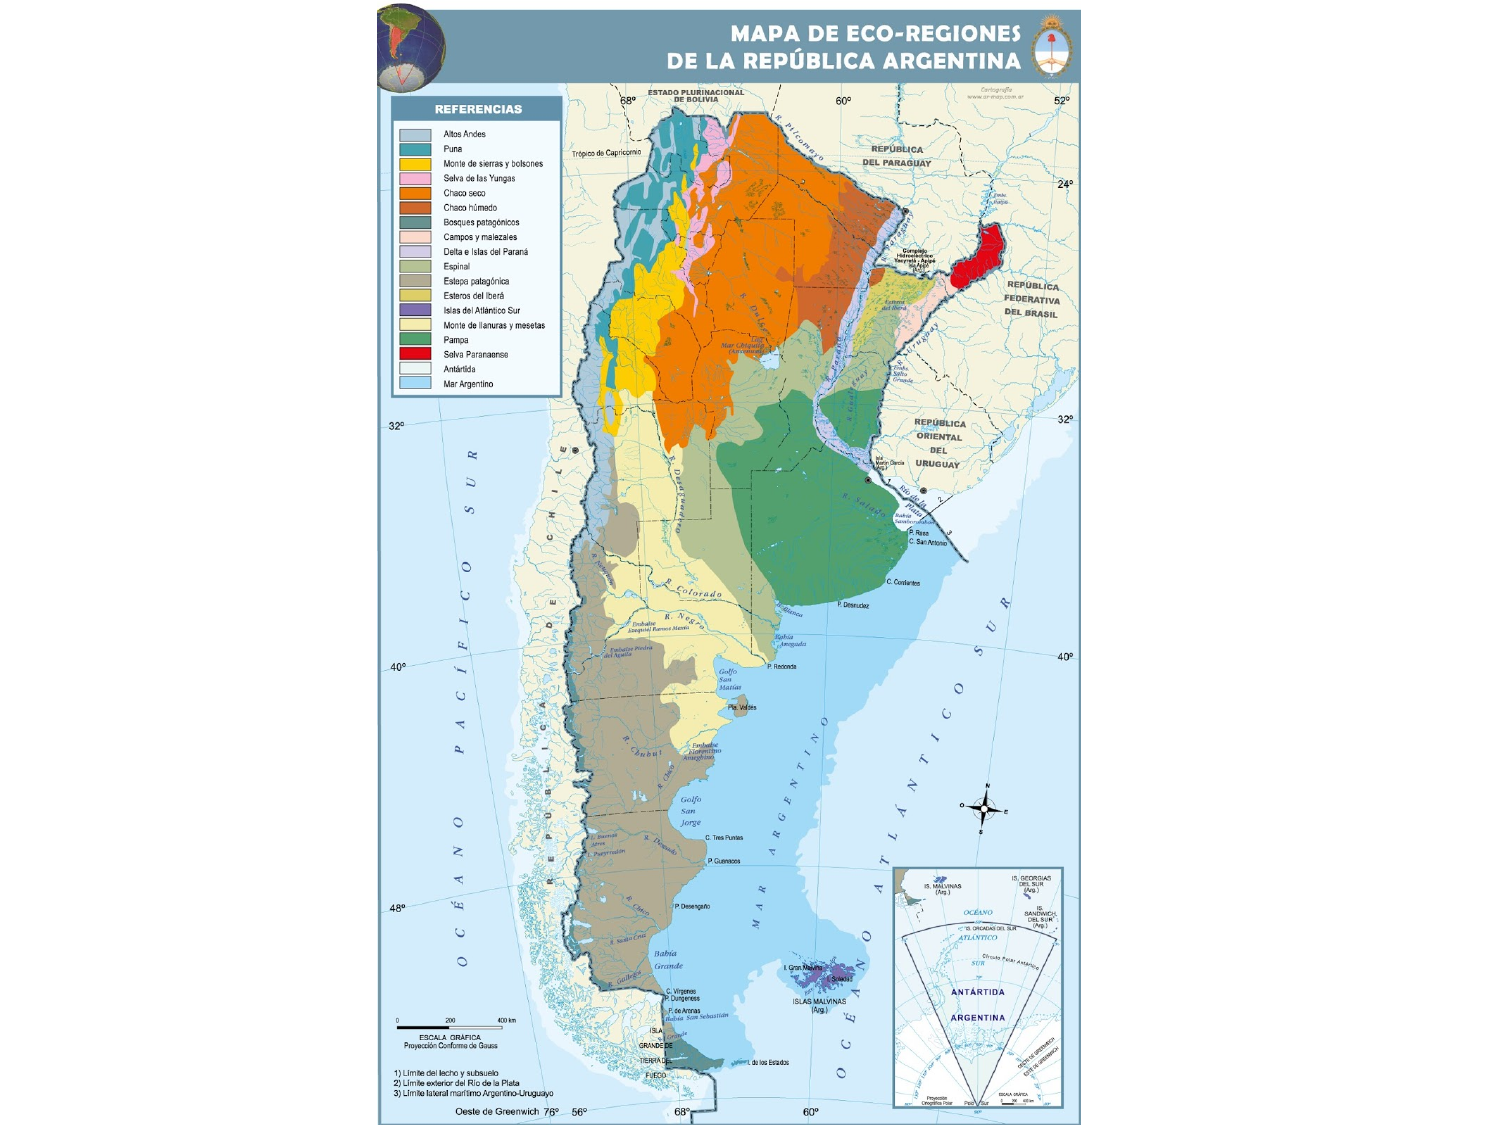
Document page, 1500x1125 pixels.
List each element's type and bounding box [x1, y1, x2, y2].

picture [377, 0, 1081, 1125]
